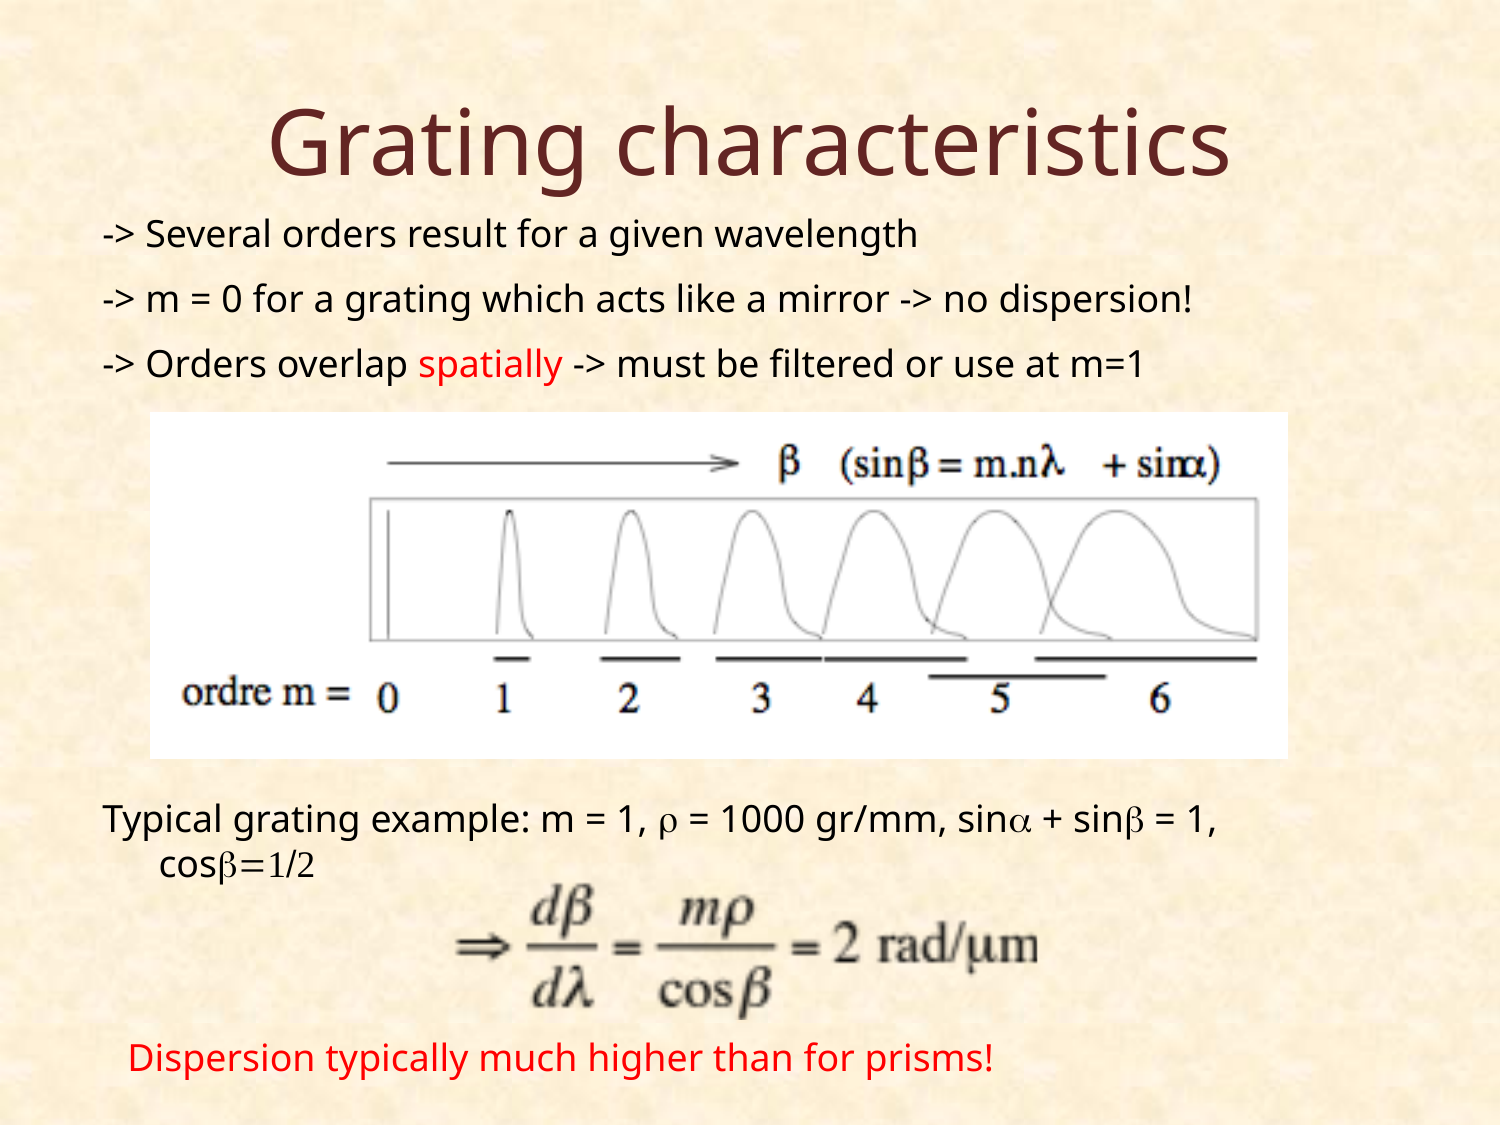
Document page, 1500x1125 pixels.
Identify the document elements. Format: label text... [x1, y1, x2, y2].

text_box Dispersion typically much higher than for prisms! [112, 1026, 1413, 1087]
text_box Typical grating example: m = 1, r = 1000 gr/mm, sina + sinb = 1, cosb=1/2 [87, 787, 1388, 893]
text_box -> Several orders result for a given wavelength -> m = 0 for a grating which acts like a mirror -> no dispersion! -> Orders overlap spatially -> must be filtered or use at m=1 [87, 202, 1225, 392]
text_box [449, 874, 1038, 1020]
picture [0, 0, 1500, 1125]
title Grating characteristics [75, 45, 1425, 233]
